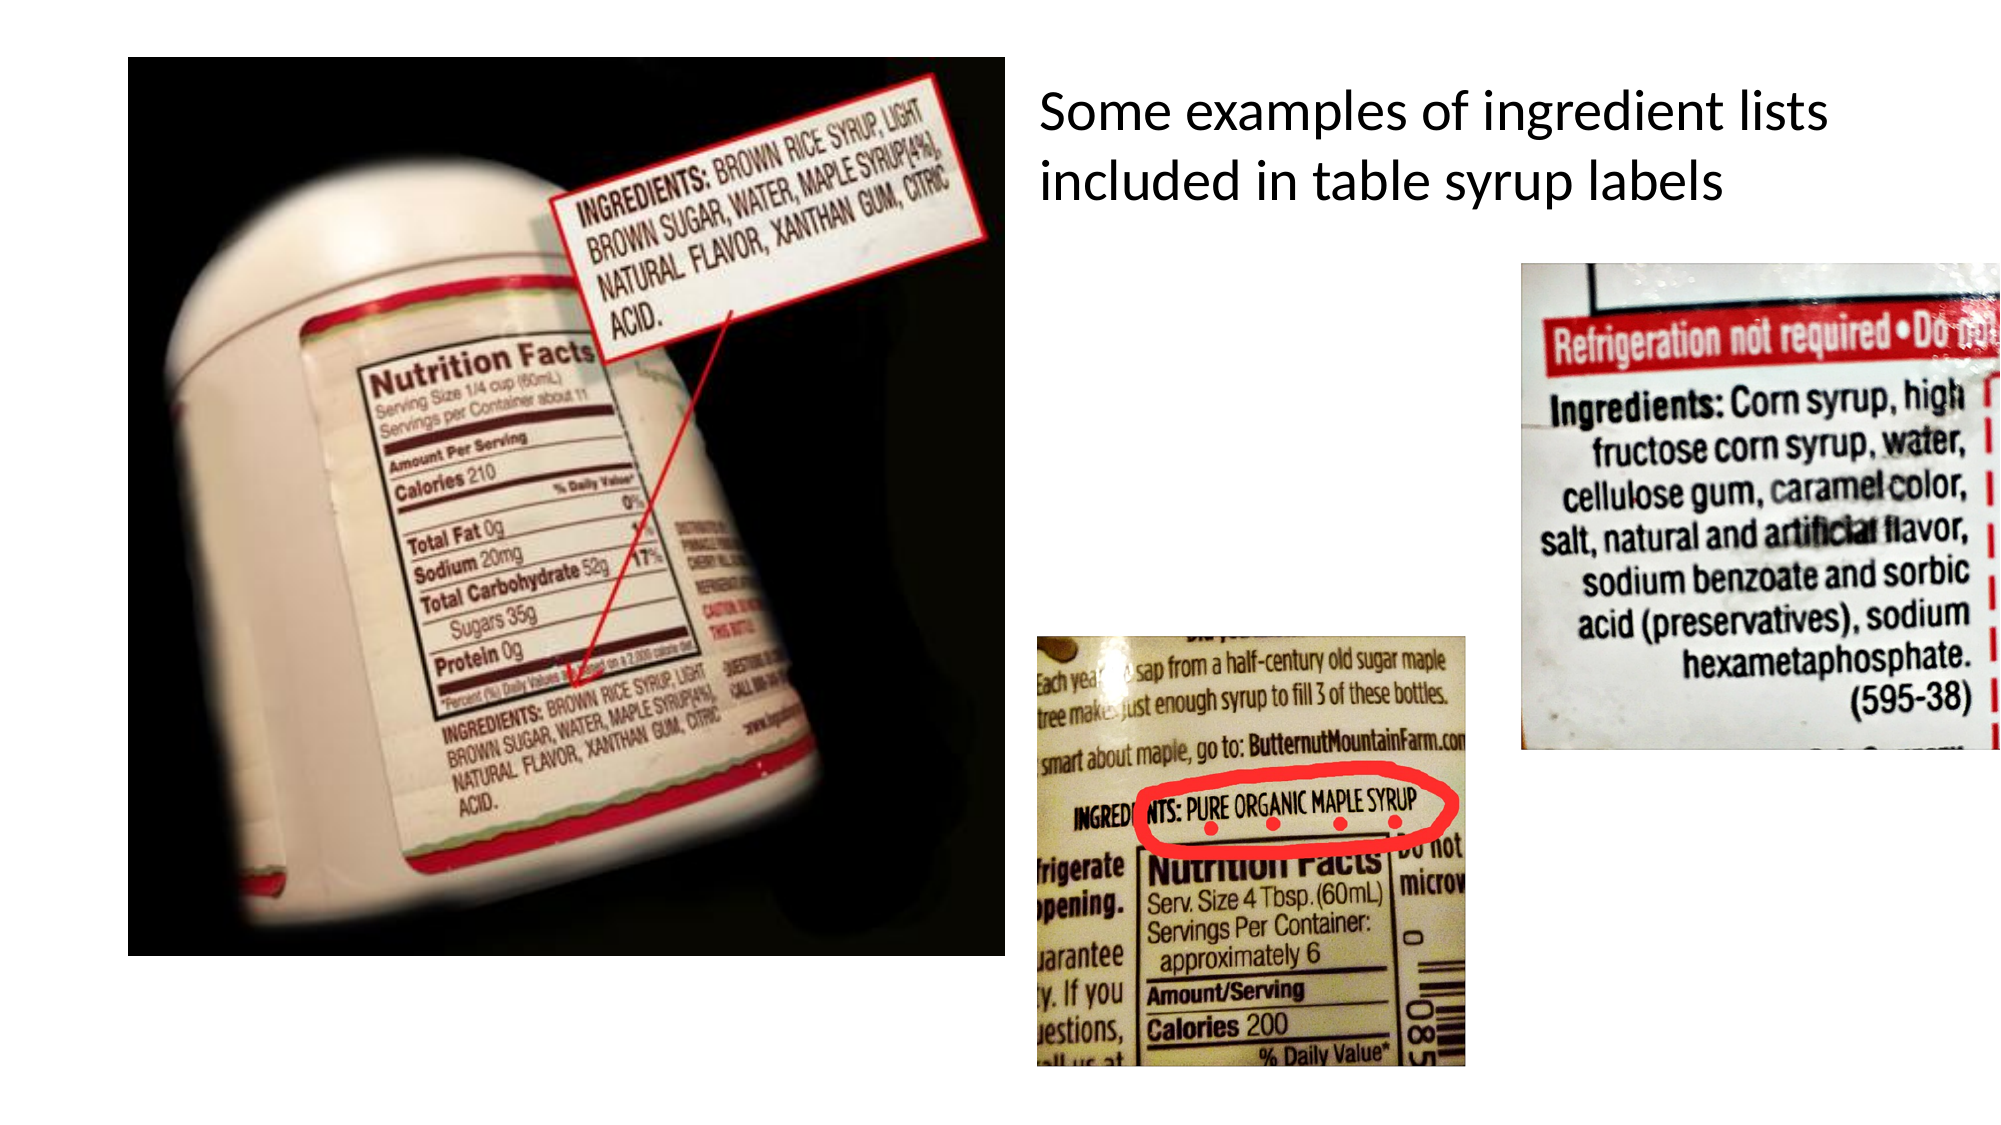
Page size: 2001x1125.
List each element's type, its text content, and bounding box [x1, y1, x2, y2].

picture [1037, 635, 1467, 1067]
text_box Some examples of ingredient lists included in table syrup labels [1024, 57, 1897, 308]
picture [1519, 261, 2000, 752]
picture [128, 57, 1005, 956]
